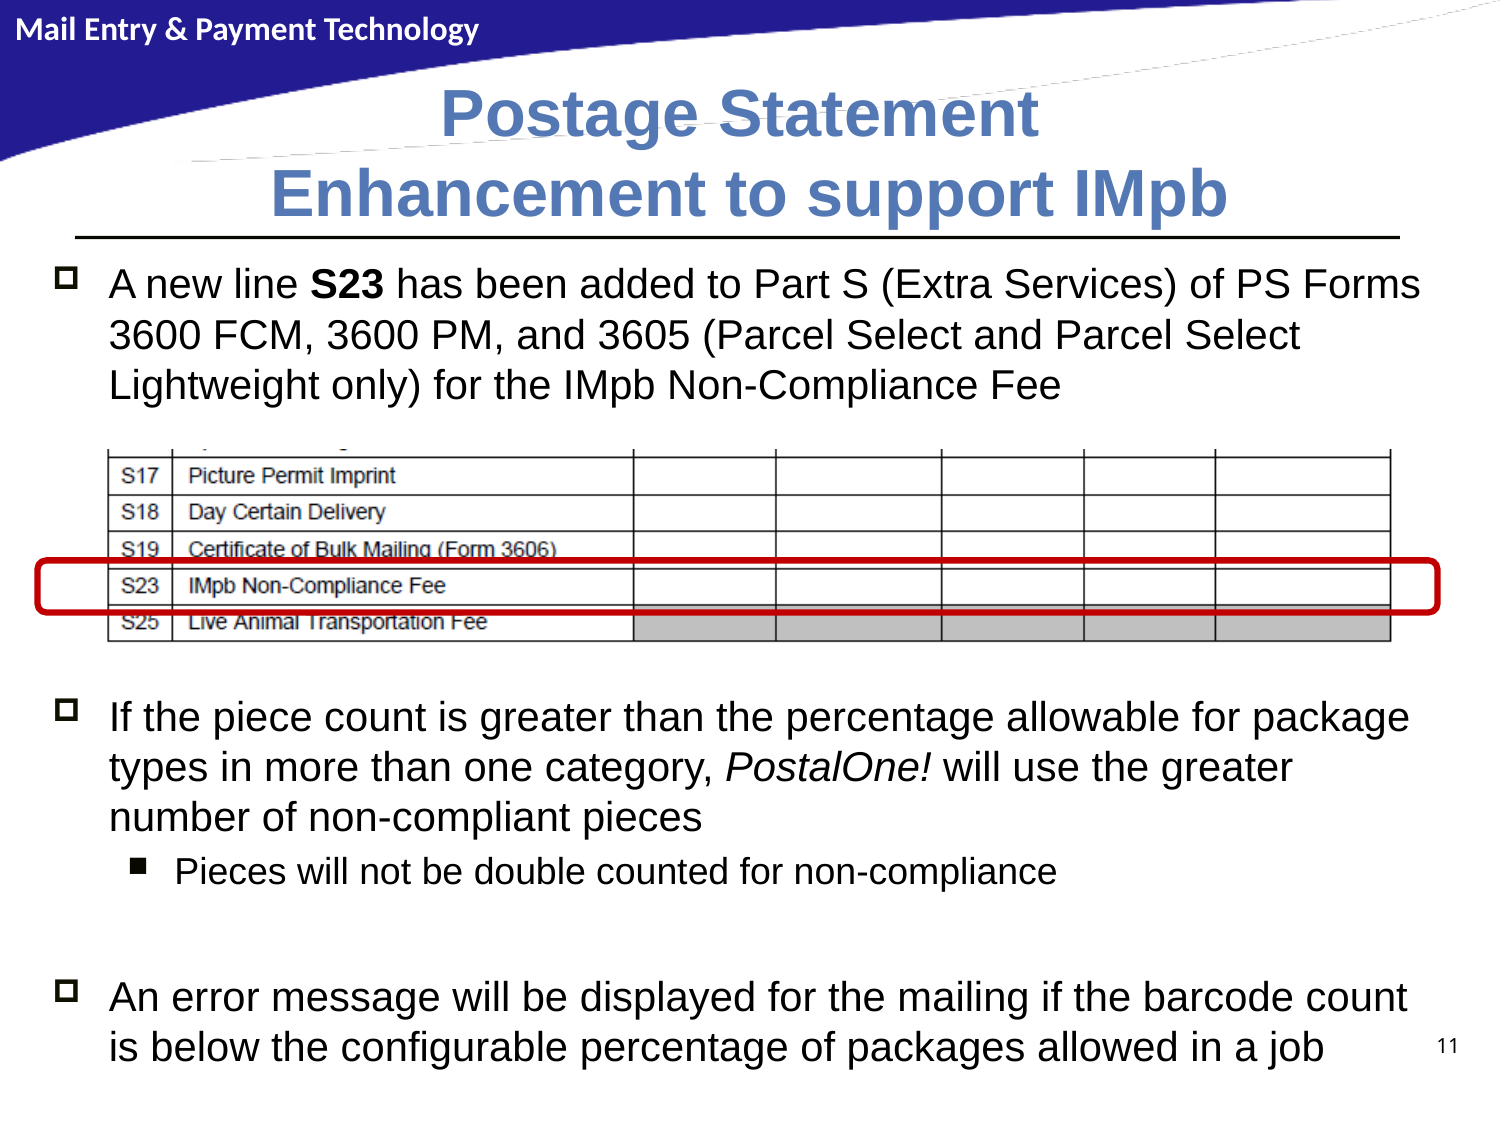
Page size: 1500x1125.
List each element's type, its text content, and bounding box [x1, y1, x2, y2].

picture [0, 0, 1500, 163]
picture [103, 449, 1401, 651]
slide_number 11 [1125, 1025, 1475, 1100]
text_box [35, 558, 98, 615]
title Postage Statement Enhancement to support IMpb [75, 117, 1425, 238]
text_box [1405, 558, 1440, 615]
text_box A new line S23 has been added to Part S (Extra Services) of PS Forms 3600 FCM, 3600 PM, and 3605 (Parcel Select and Parcel Select Lightweight only) for the IMpb Non-Compliance Fee [37, 249, 1438, 438]
list If the piece count is greater than the percentage allowable for package types in more than one category, PostalOne! will use the greater number of non-compliant pieces Pieces will not be double counted for non-compliance An error message will be displayed for the mailing if the barcode count is below the configurable percentage of packages allowed in a job [37, 681, 1438, 975]
